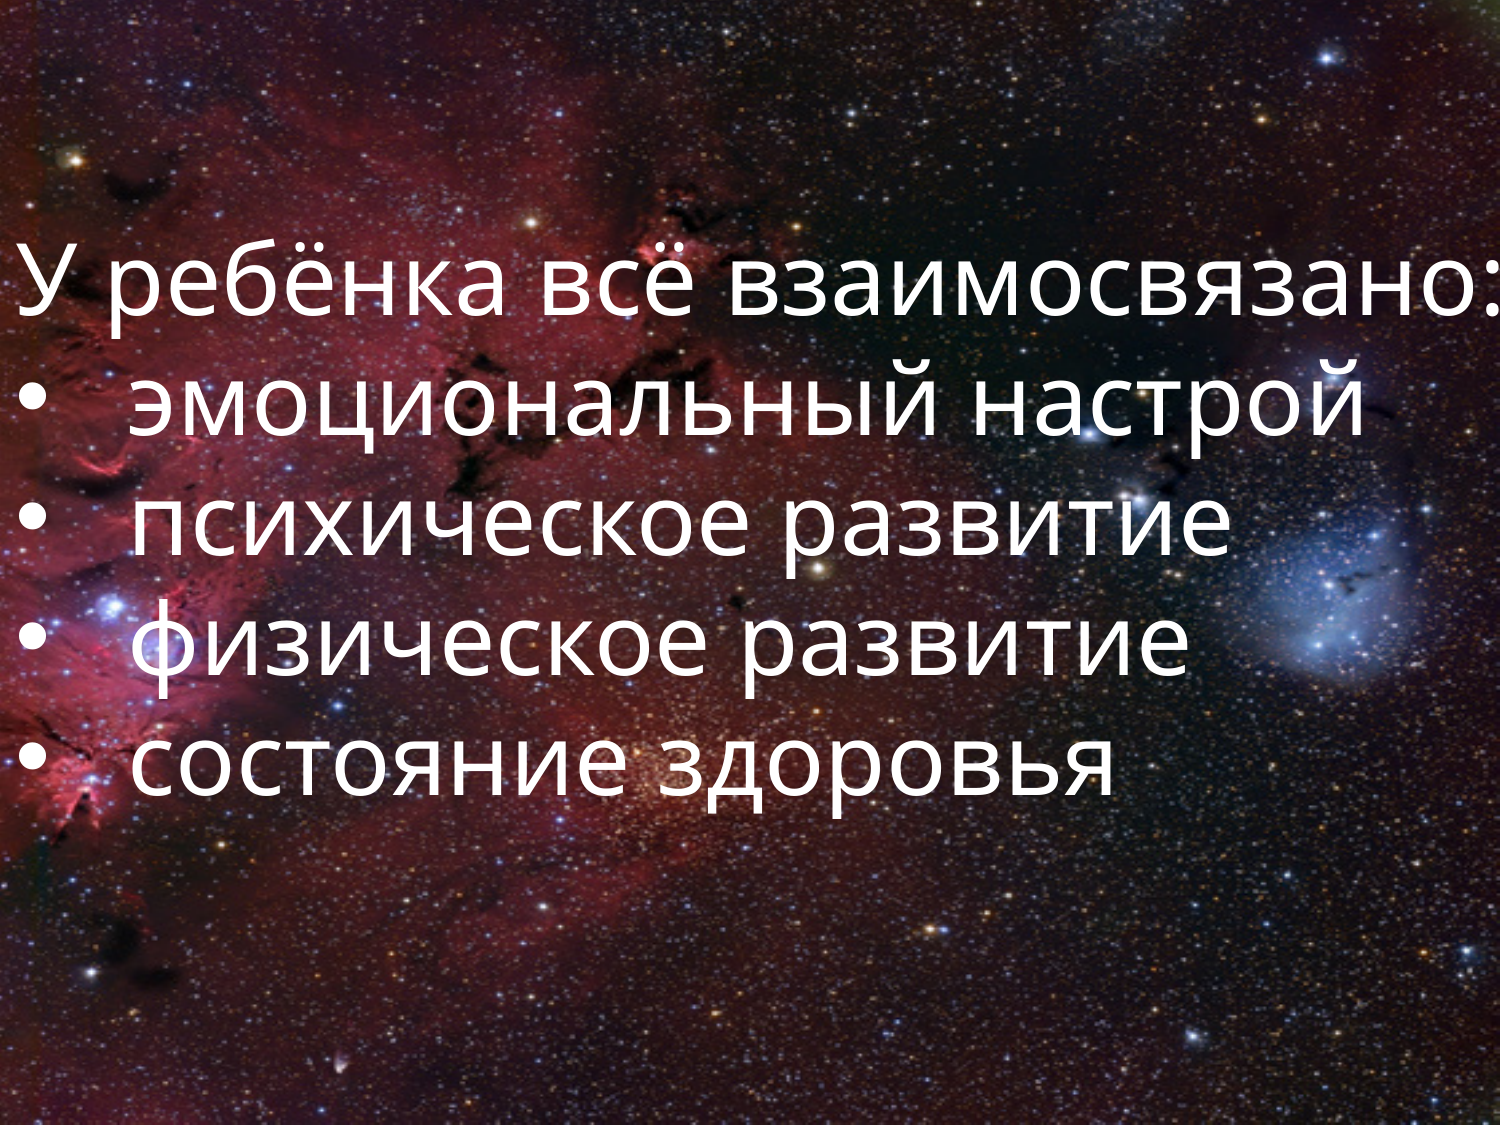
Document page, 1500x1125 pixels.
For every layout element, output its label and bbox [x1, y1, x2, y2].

list [0, 0, 1500, 1125]
